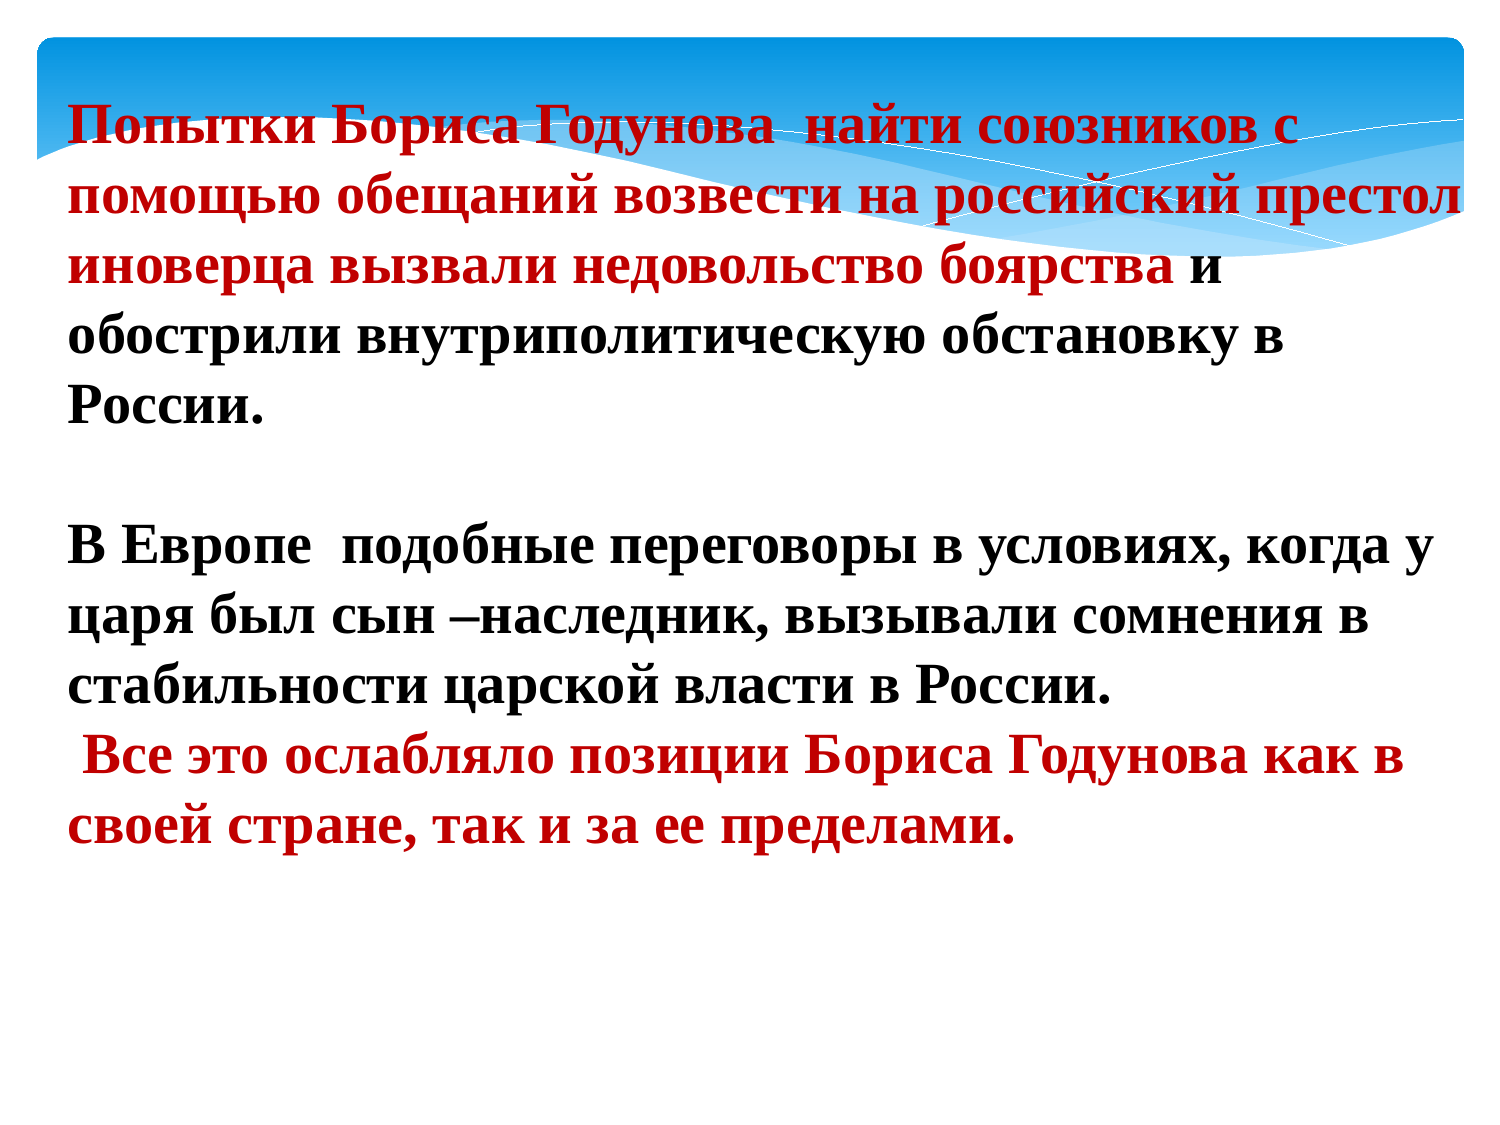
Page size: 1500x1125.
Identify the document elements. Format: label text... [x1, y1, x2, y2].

text_box Попытки Бориса Годунова найти союзников с помощью обещаний возвести на российский престол иноверца вызвали недовольство боярства и обострили внутриполитическую обстановку в России. В Европе подобные переговоры в условиях, когда у царя был сын –наследник, вызывали сомнения в стабильности царской власти в России. Все это ослабляло позиции Бориса Годунова как в своей стране, так и за ее пределами. [53, 78, 1500, 863]
